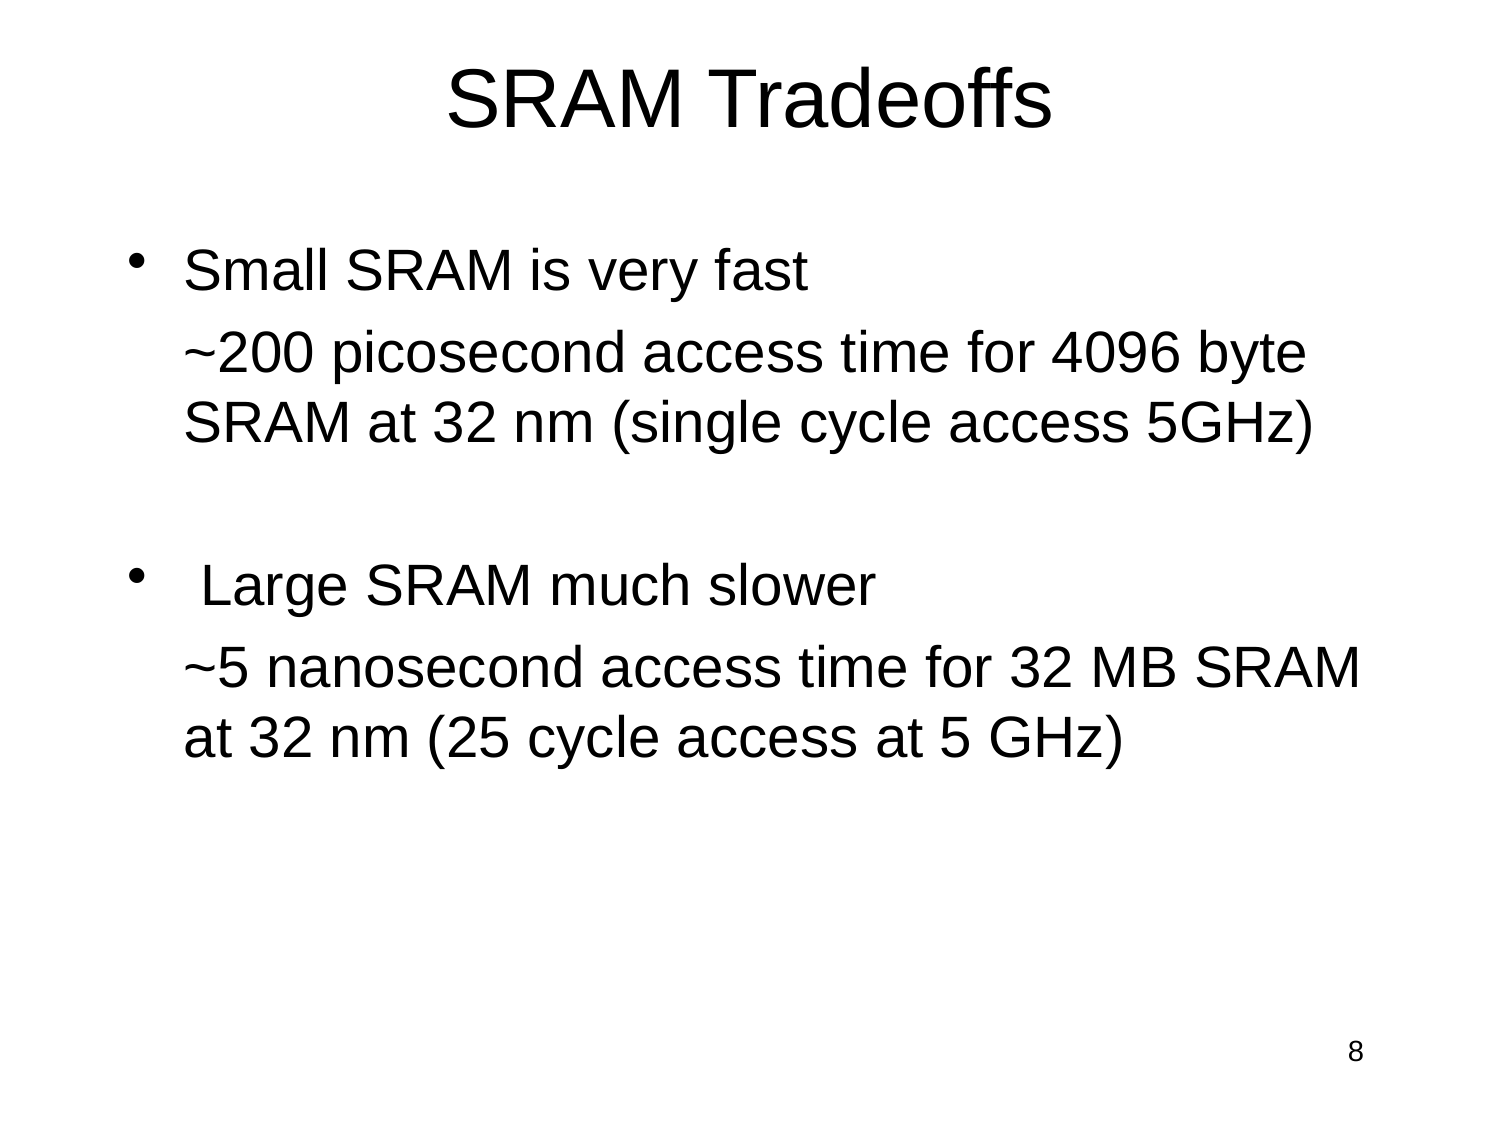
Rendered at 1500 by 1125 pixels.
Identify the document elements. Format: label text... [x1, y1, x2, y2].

title SRAM Tradeoffs [112, 0, 1388, 188]
list Small SRAM is very fast ~200 picosecond access time for 4096 byte SRAM at 32 nm (single cycle access 5GHz) Large SRAM much slower ~5 nanosecond access time for 32 MB SRAM at 32 nm (25 cycle access at 5 GHz) [112, 224, 1388, 1001]
slide_number 8 [1074, 1024, 1388, 1101]
